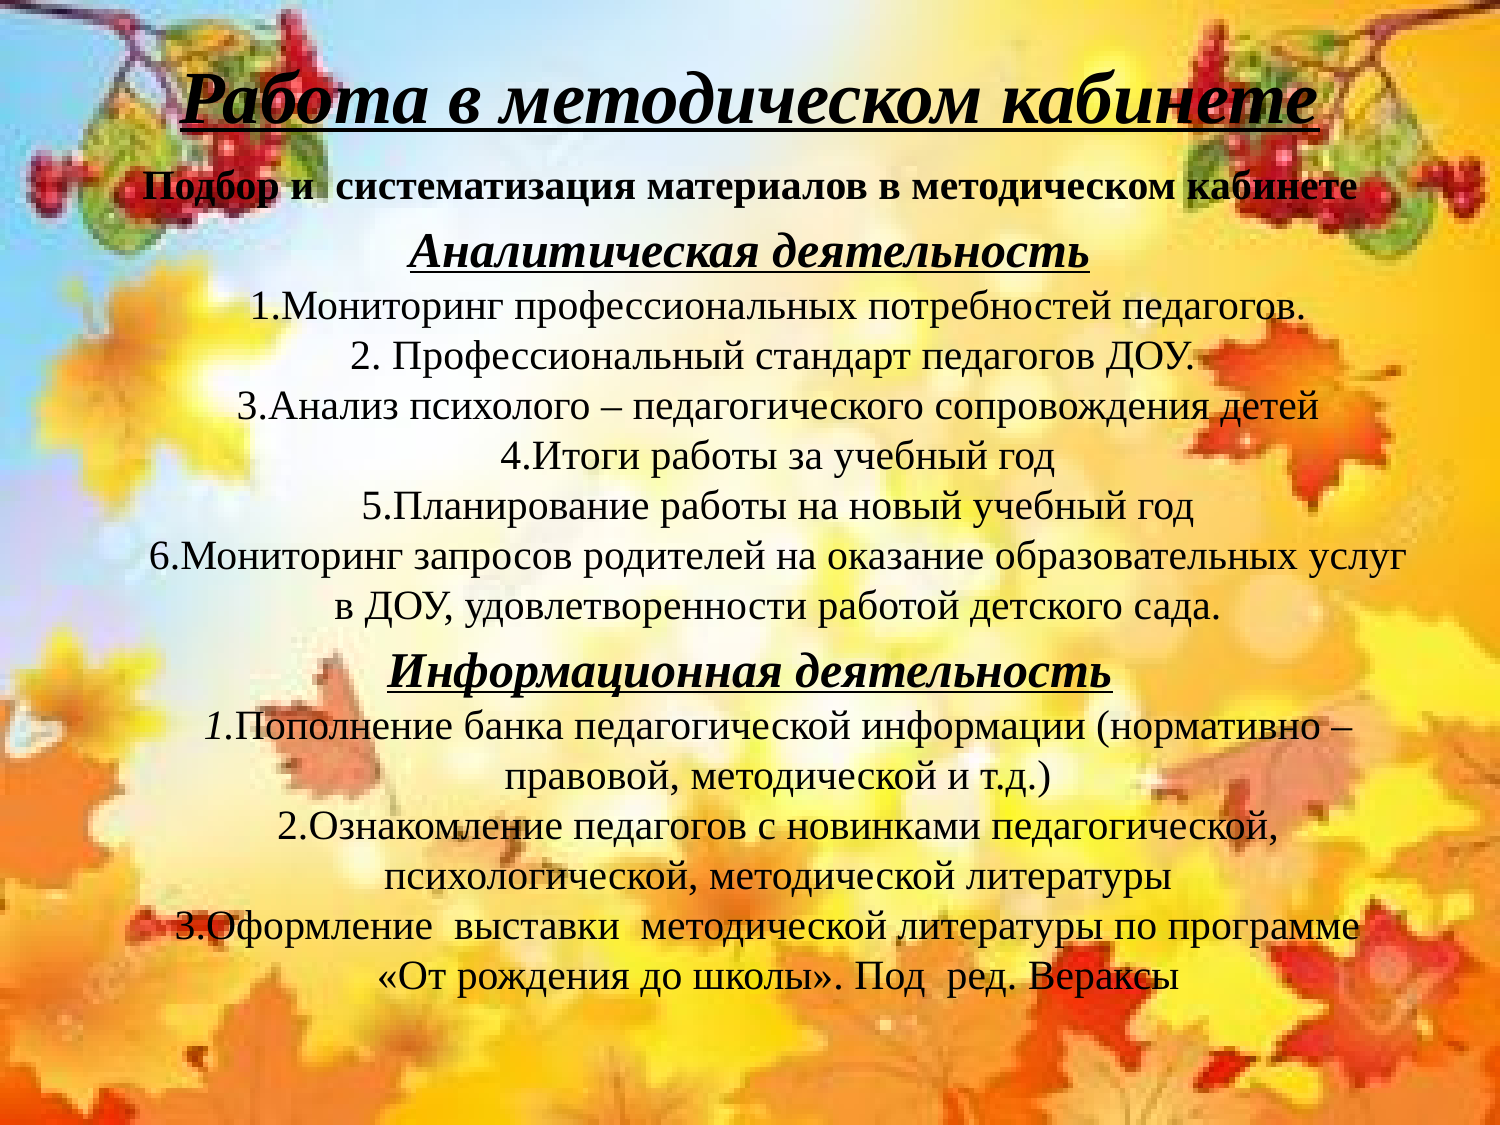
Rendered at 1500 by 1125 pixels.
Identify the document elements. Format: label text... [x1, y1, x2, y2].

picture [0, 0, 1500, 1125]
title Работа в методическом кабинете [75, 45, 1425, 149]
list Подбор и систематизация материалов в методическом кабинете Аналитическая деятельность 1.Мониторинг профессиональных потребностей педагогов. 2. Профессиональный стандарт педагогов ДОУ. 3.Анализ психолого – педагогического сопровождения детей 4.Итоги работы за учебный год 5.Планирование работы на новый учебный год 6.Мониторинг запросов родителей на оказание образовательных услуг в ДОУ, удовлетворенности работой детского сада. Информационная деятельность 1.Пополнение банка педагогической информации (нормативно – правовой, методической и т.д.) 2.Ознакомление педагогов с новинками педагогической, психологической, методической литературы 3.Оформление выставки методической литературы по программе «От рождения до школы». Под ред. Вераксы [75, 149, 1425, 1025]
